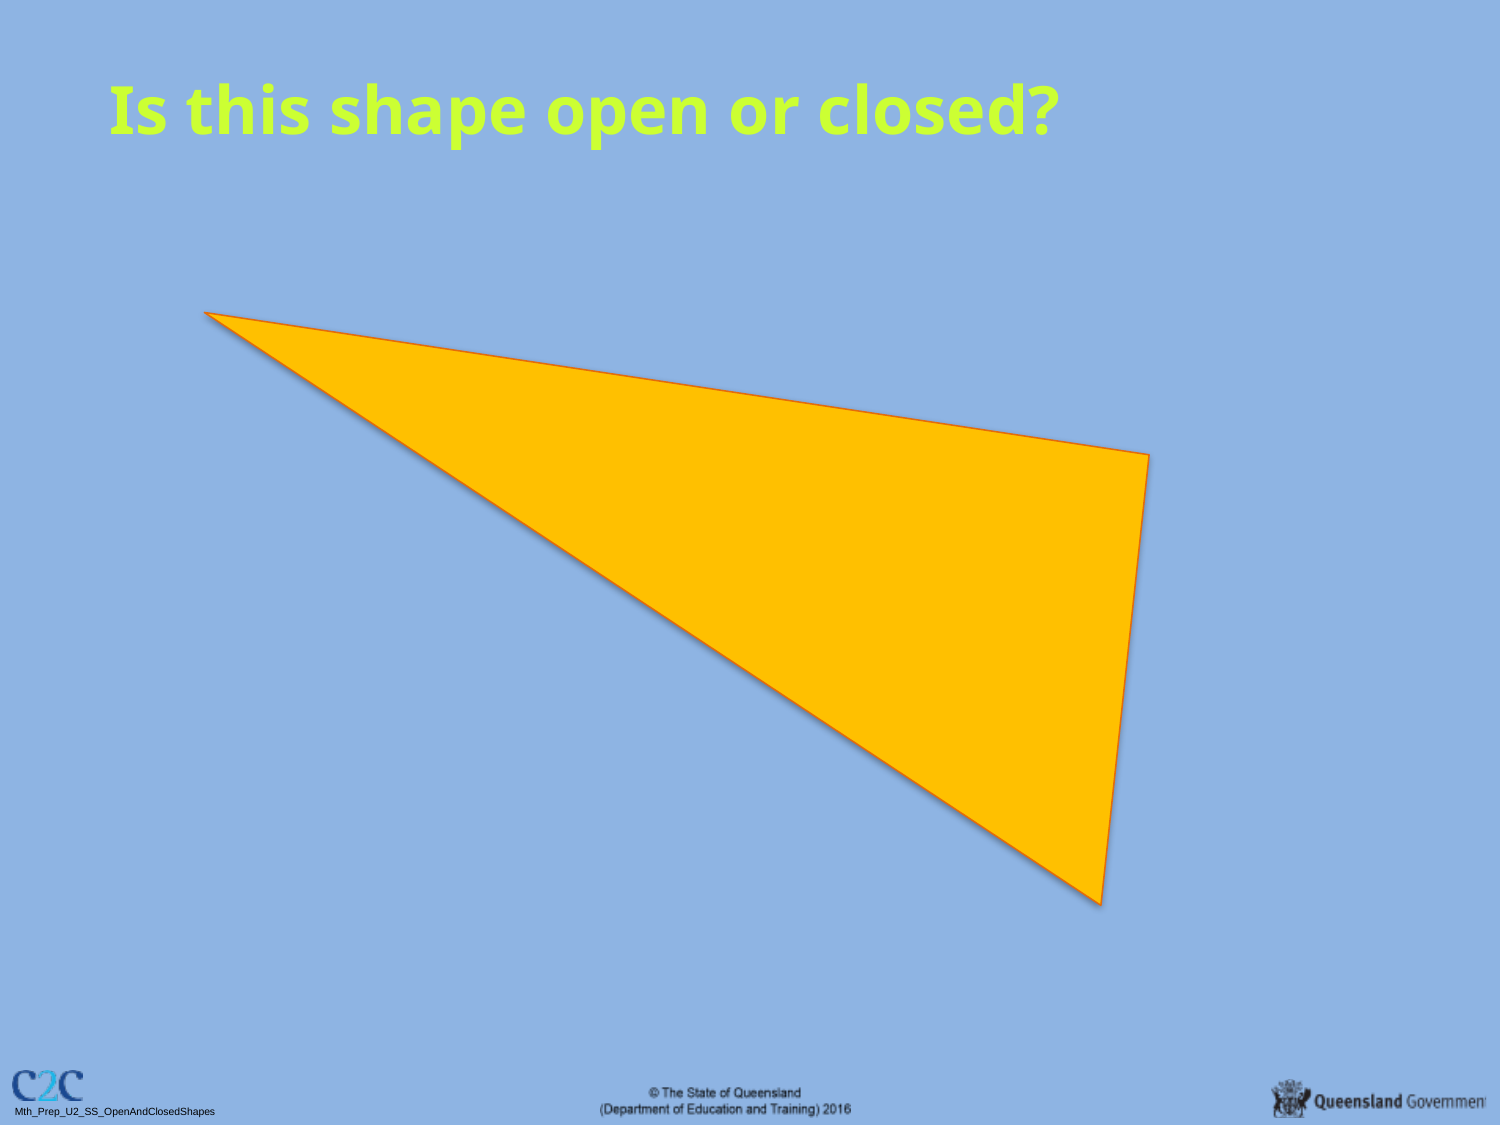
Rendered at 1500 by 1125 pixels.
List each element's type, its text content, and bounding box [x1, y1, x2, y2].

picture [12, 1070, 83, 1101]
text_box [203, 311, 1150, 907]
picture [600, 1086, 851, 1118]
text_box Is this shape open or closed? [94, 60, 1076, 155]
